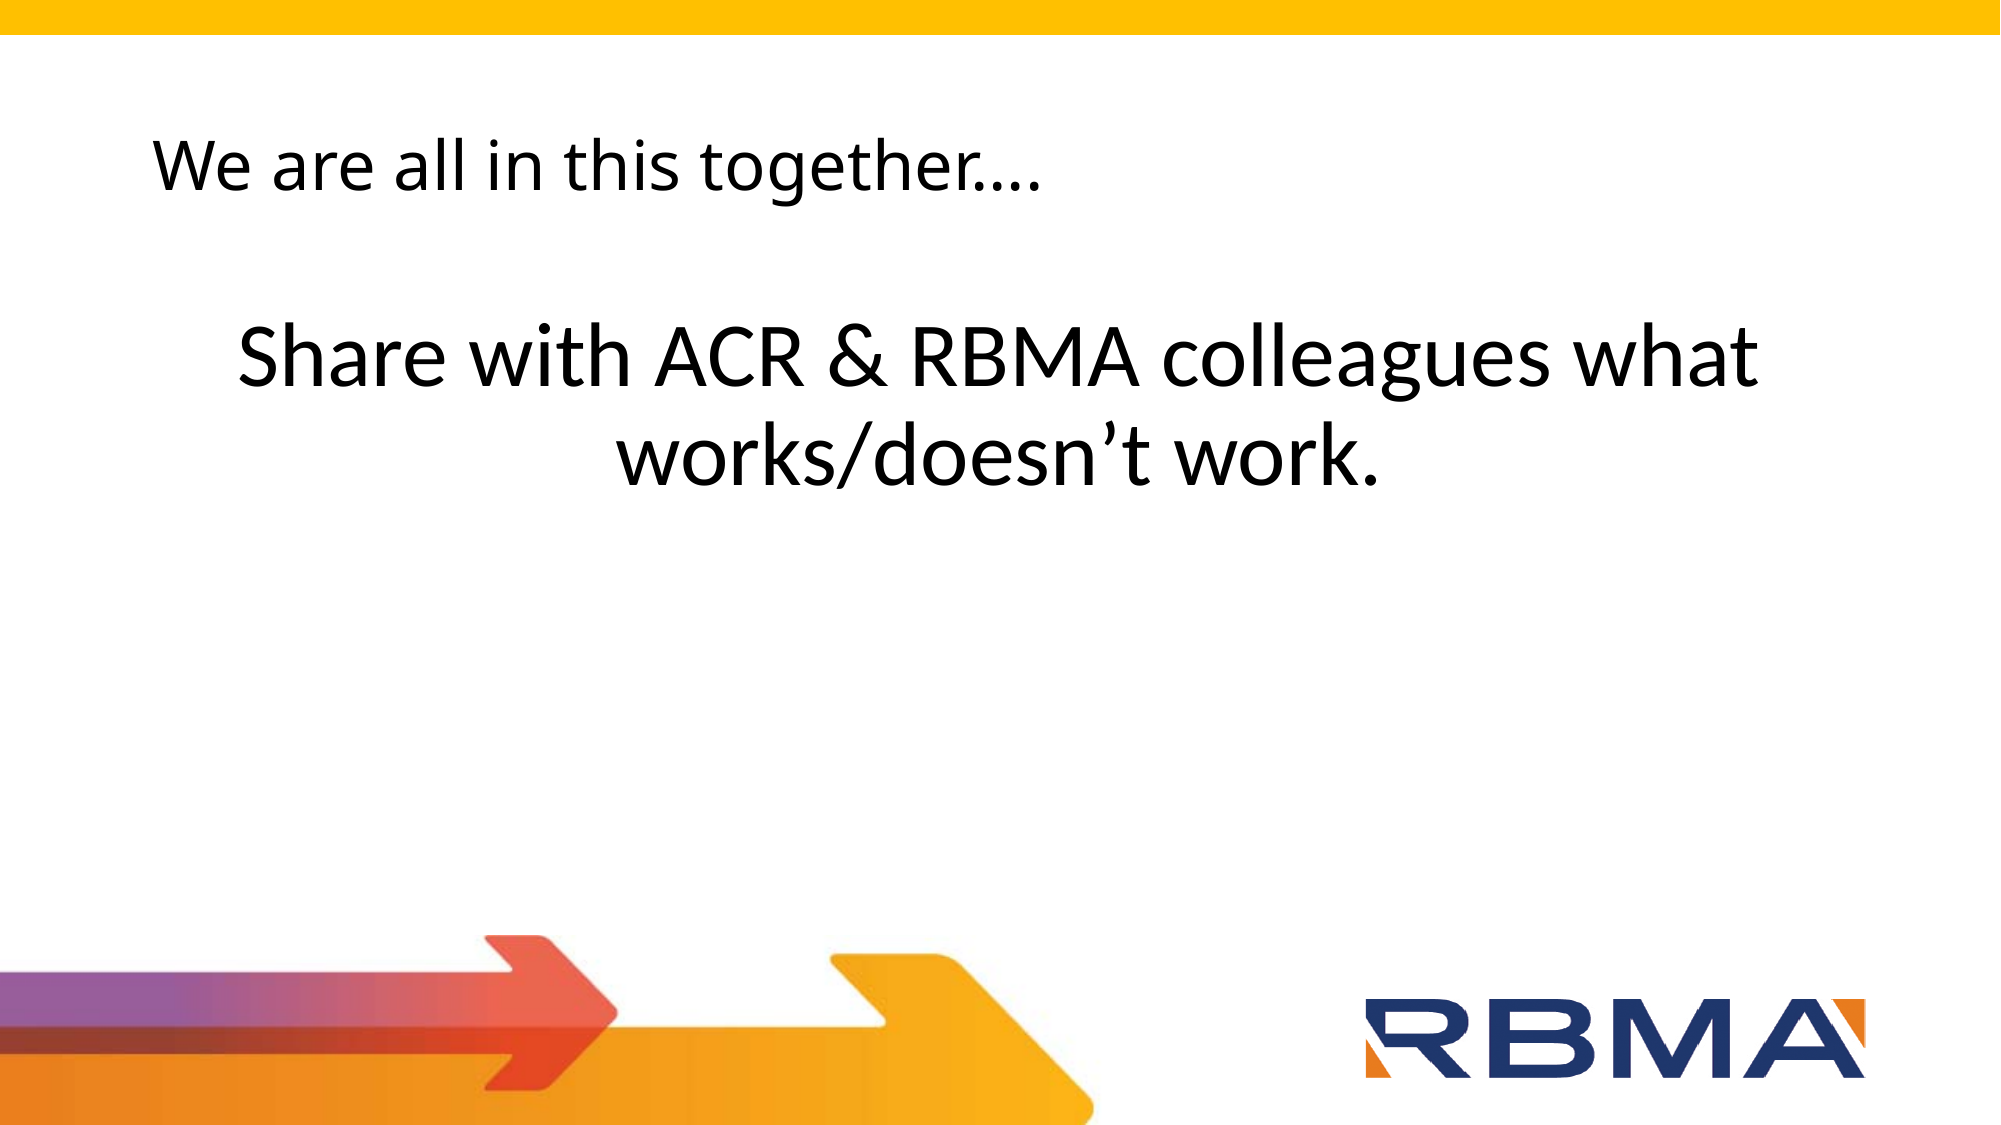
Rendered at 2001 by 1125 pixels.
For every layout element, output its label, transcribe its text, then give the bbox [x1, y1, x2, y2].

title We are all in this together…. [137, 59, 1863, 278]
picture [0, 935, 1206, 1125]
list Share with ACR & RBMA colleagues what works/doesn’t work. [137, 299, 1863, 1014]
picture [1365, 974, 1866, 1097]
